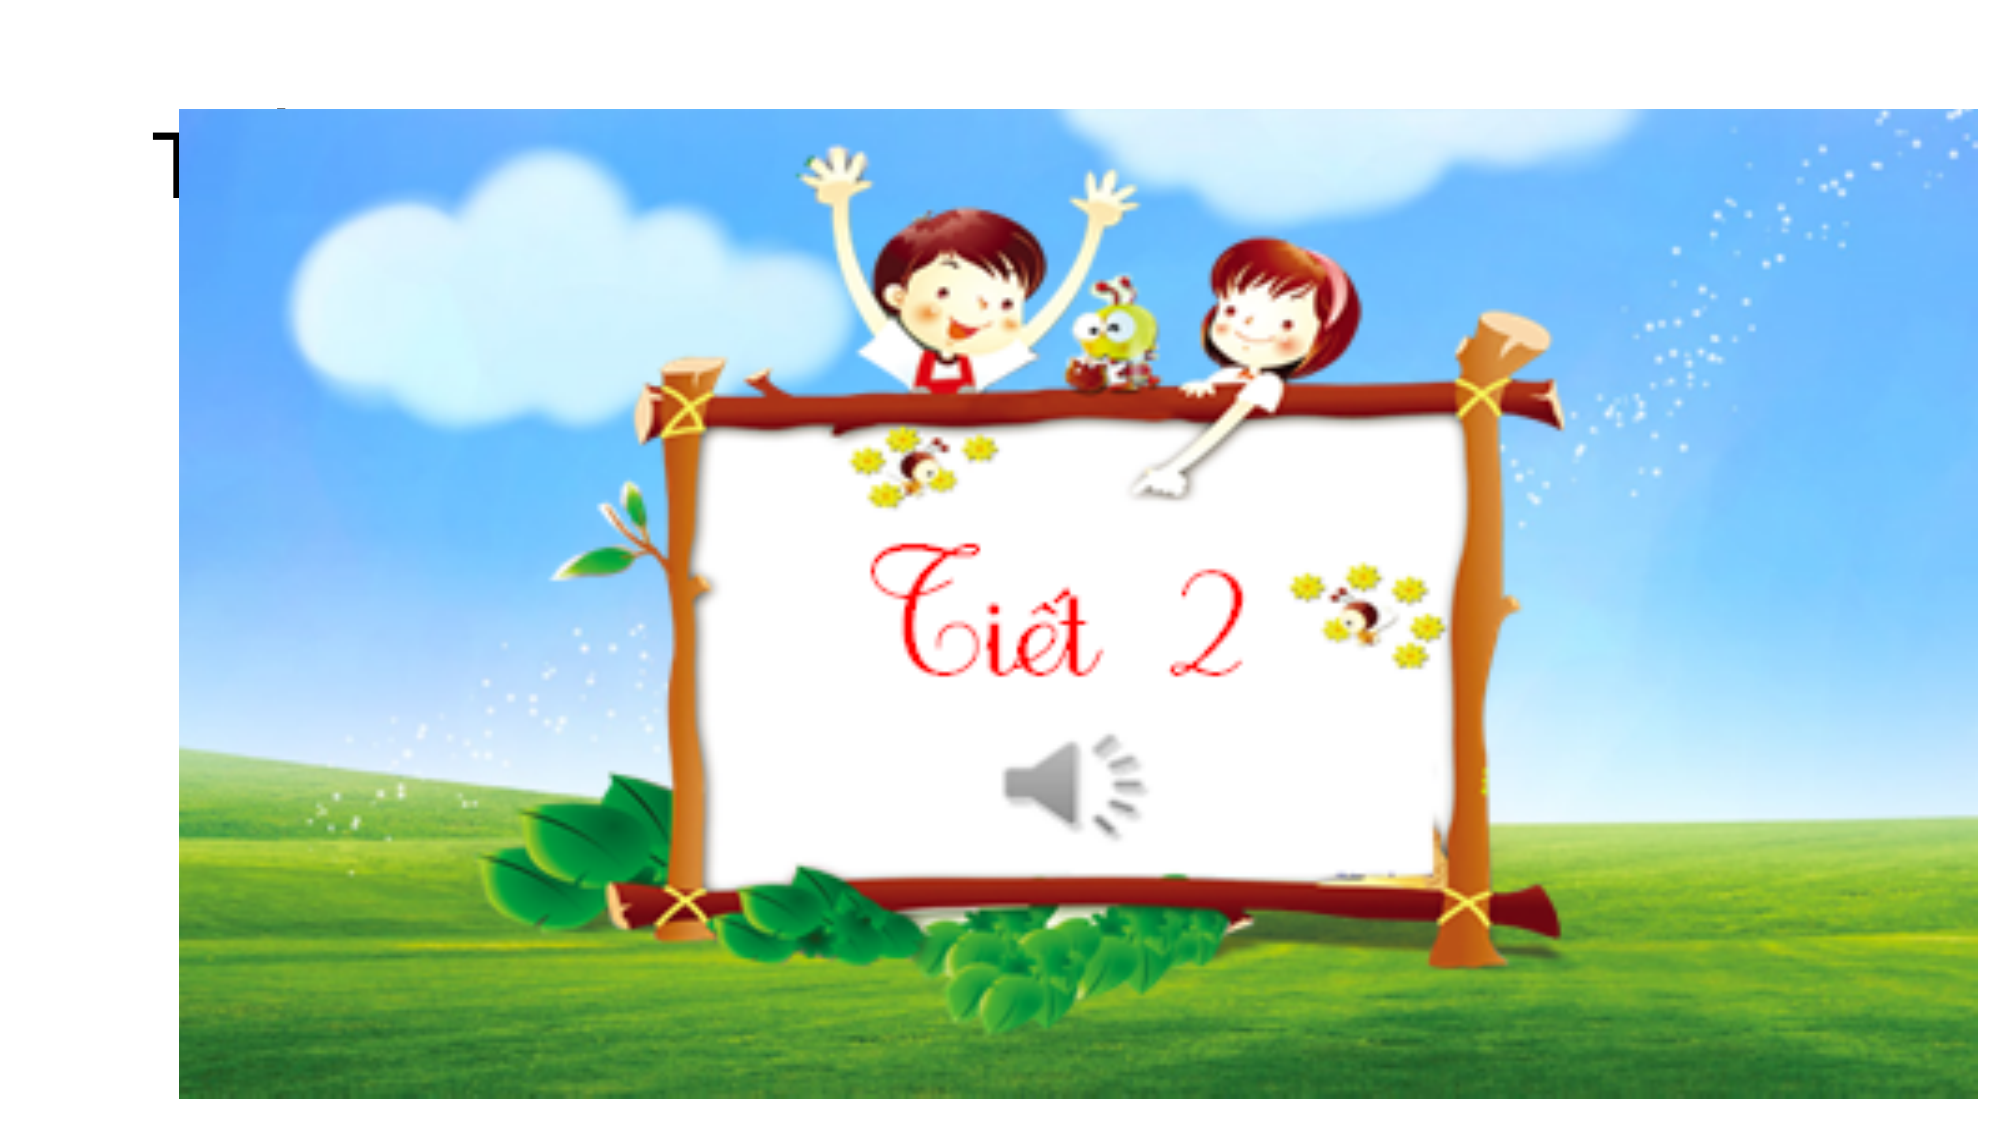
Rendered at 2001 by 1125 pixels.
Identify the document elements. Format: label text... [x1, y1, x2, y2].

title TIẾT 2 [137, 59, 1863, 278]
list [179, 109, 1978, 1099]
